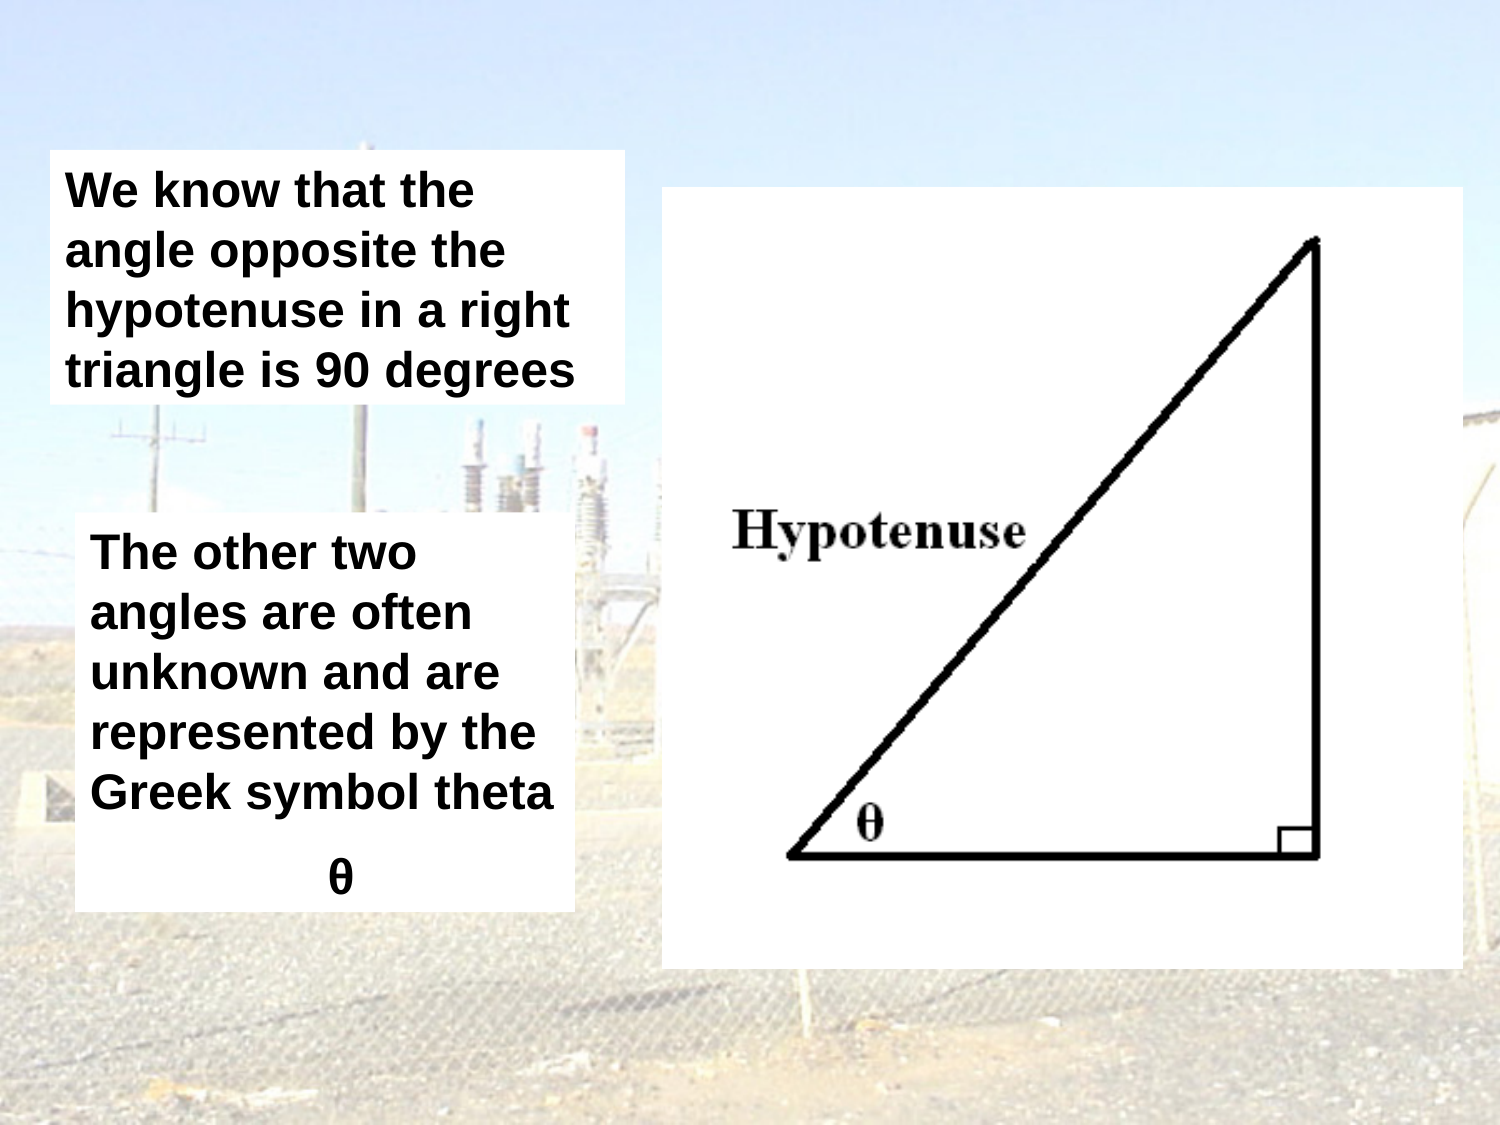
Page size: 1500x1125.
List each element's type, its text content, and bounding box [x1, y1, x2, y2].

picture [0, 0, 1500, 1125]
text_box We know that the angle opposite the hypotenuse in a right triangle is 90 degrees [50, 149, 625, 405]
text_box The other two angles are often unknown and are represented by the Greek symbol theta θ [75, 512, 575, 913]
